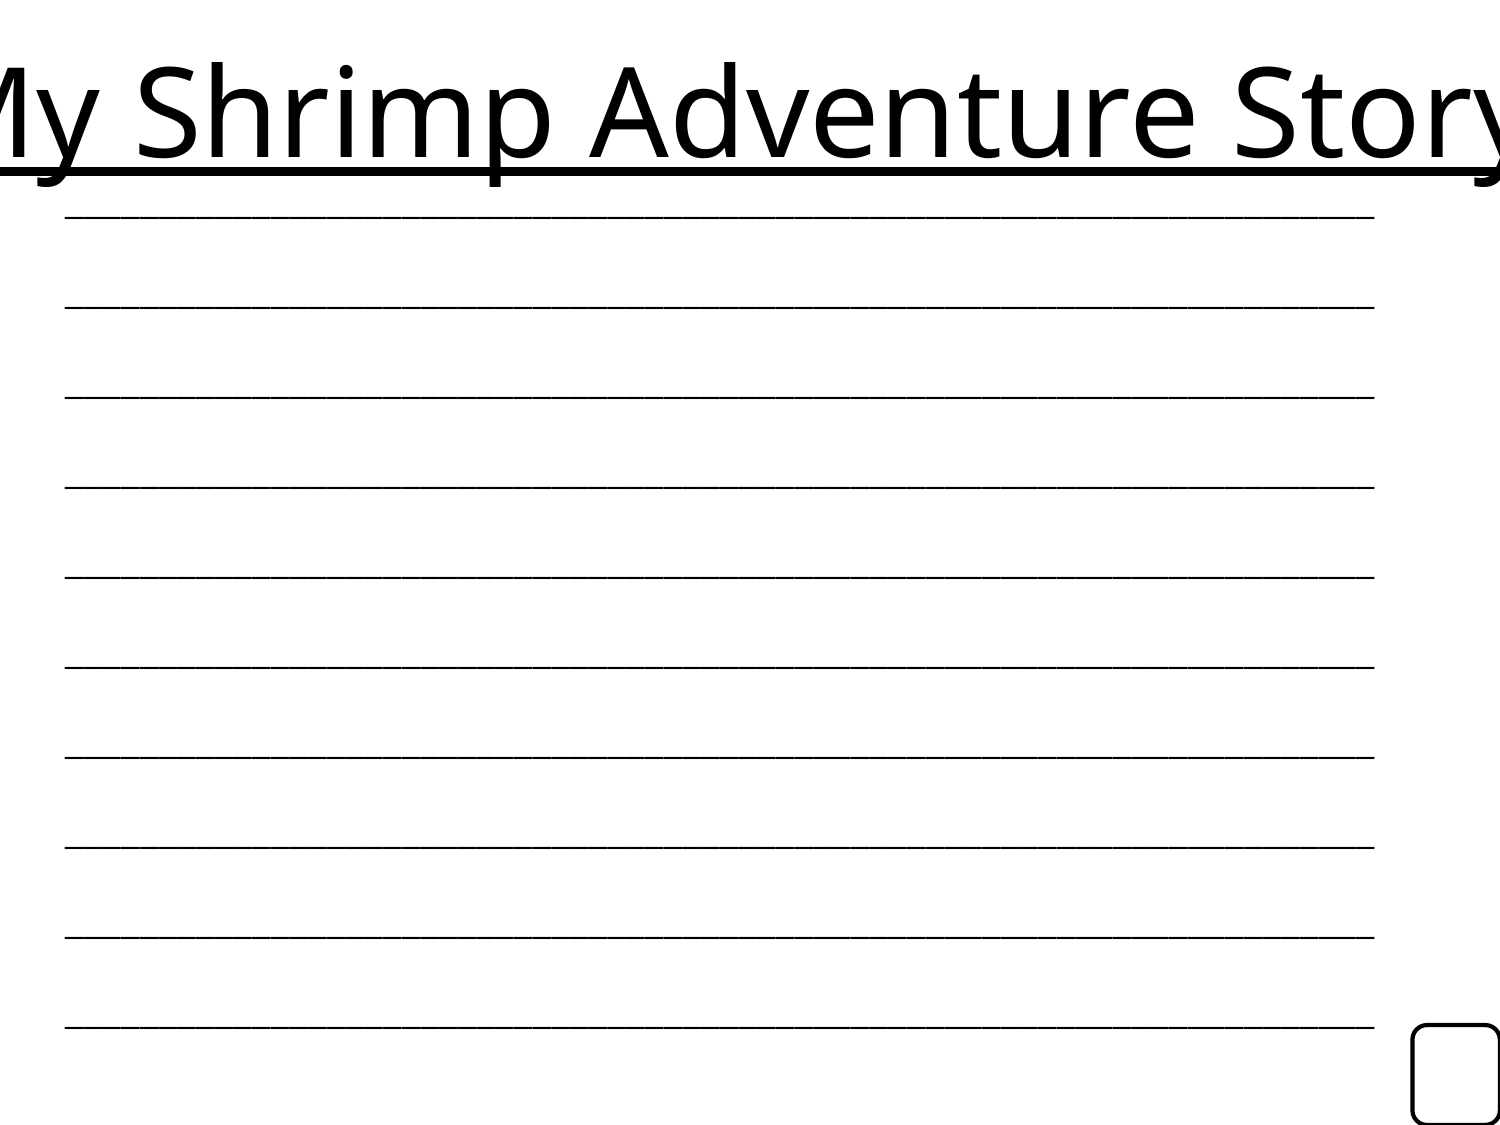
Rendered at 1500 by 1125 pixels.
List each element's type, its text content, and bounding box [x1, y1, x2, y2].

text_box My Shrimp Adventure Story! [0, 24, 1500, 190]
text_box [1410, 1022, 1500, 1125]
text_box ______________________________________________________________________ ______________________________________________________________________ ______________________________________________________________________ ______________________________________________________________________ ______________________________________________________________________ ______________________________________________________________________ ______________________________________________________________________ ______________________________________________________________________ ______________________________________________________________________ ______________________________________________________________________ [50, 124, 1438, 1125]
